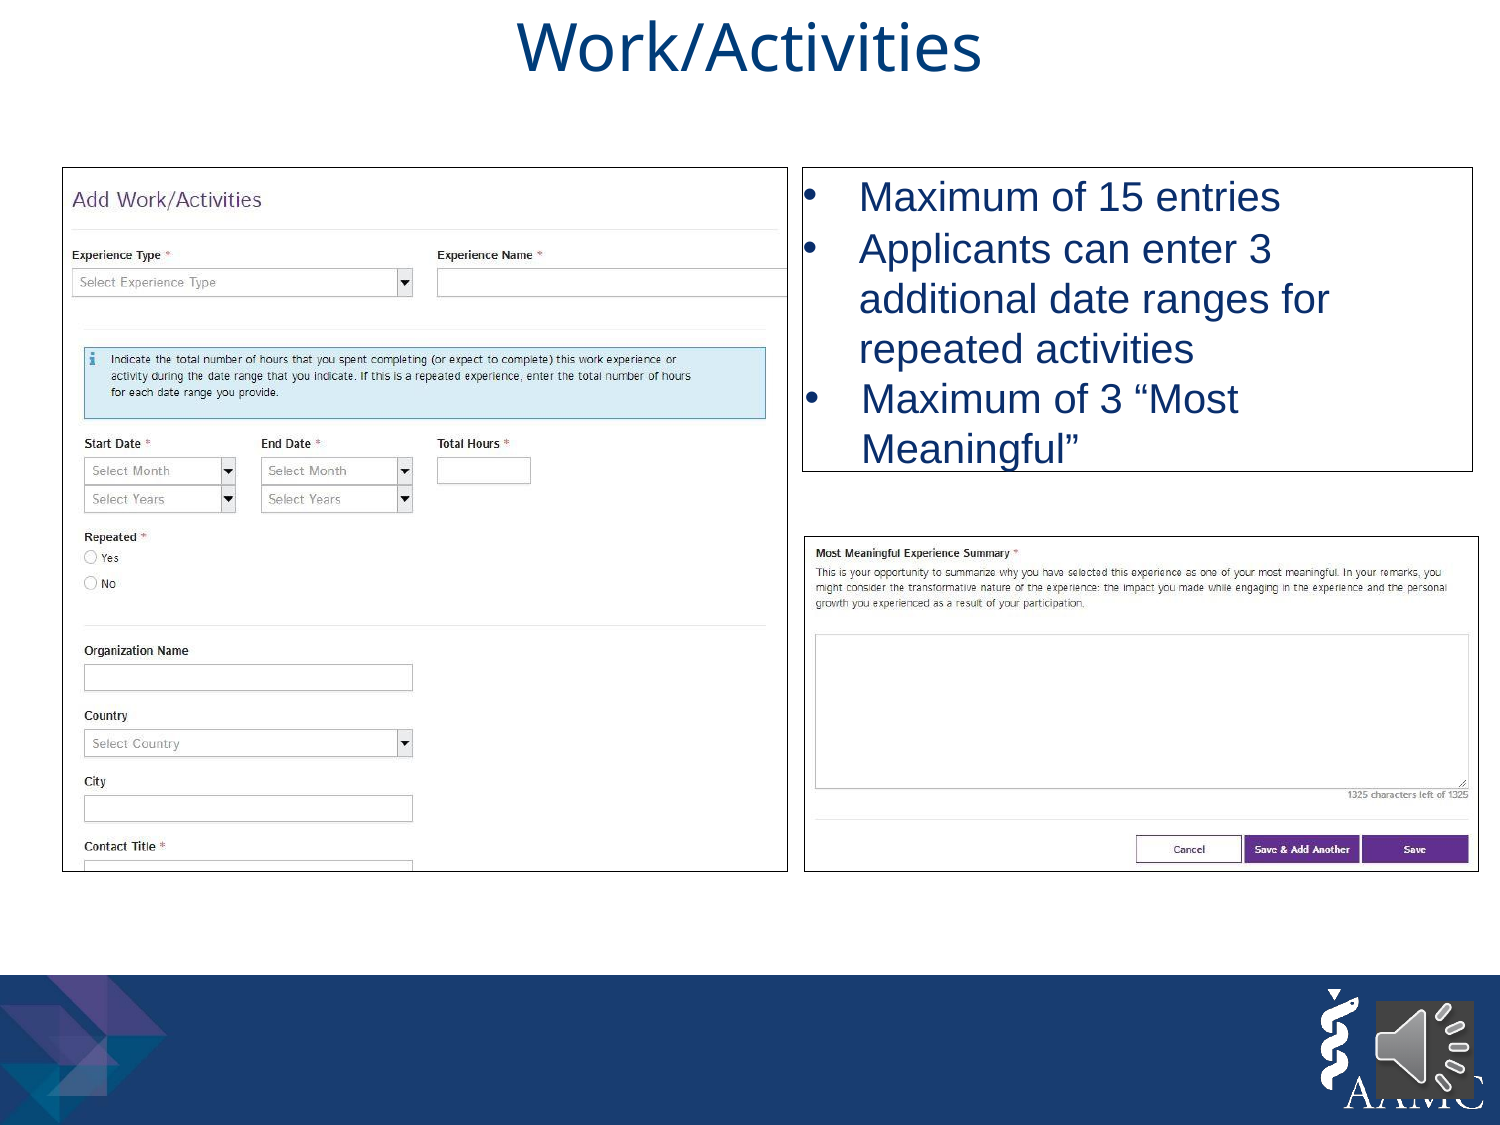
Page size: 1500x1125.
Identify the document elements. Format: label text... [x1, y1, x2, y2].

text_box [804, 536, 1479, 872]
picture [0, 975, 1500, 1125]
title Work/Activities [0, 2, 1500, 193]
text_box [62, 167, 788, 872]
text_box Maximum of 15 entries Applicants can enter 3 additional date ranges for repeated activities Maximum of 3 “Most Meaningful” [802, 167, 1473, 472]
